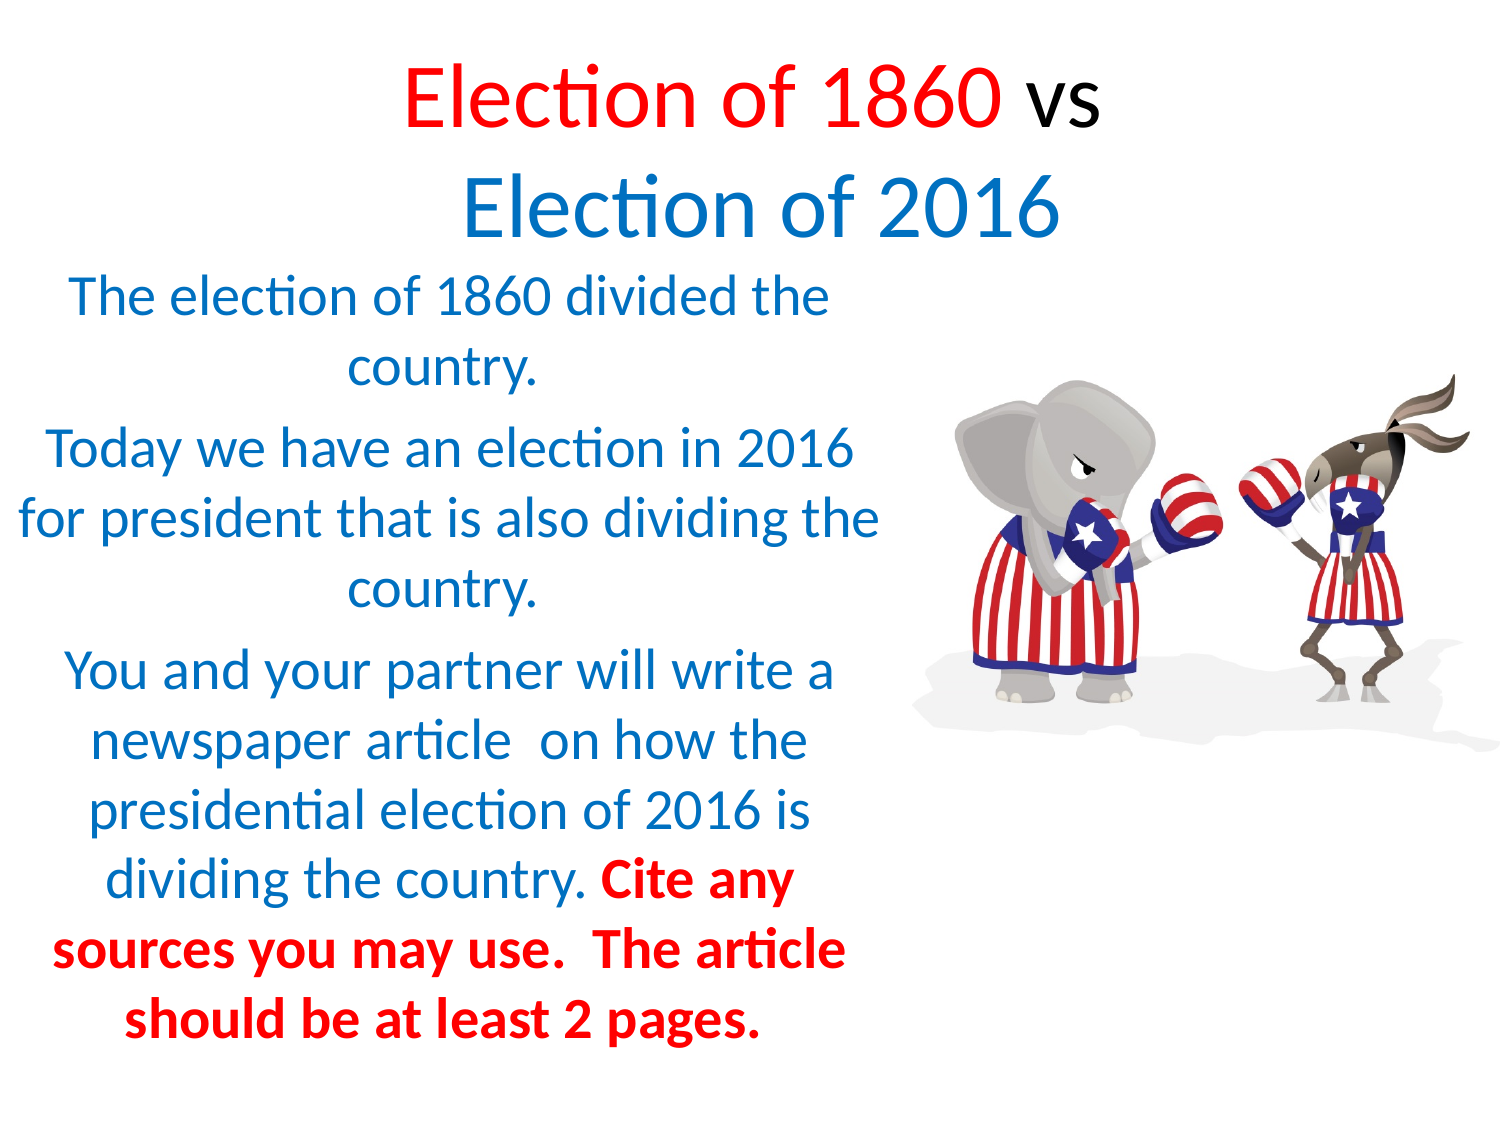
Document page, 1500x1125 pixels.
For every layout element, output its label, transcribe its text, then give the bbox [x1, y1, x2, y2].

picture [912, 374, 1500, 752]
title Election of 1860 vs Election of 2016 [125, 24, 1400, 267]
subtitle The election of 1860 divided the country. Today we have an election in 2016 for president that is also dividing the country. You and your partner will write a newspaper article on how the presidential election of 2016 is dividing the country. Cite any sources you may use. The article should be at least 2 pages. [0, 249, 900, 538]
